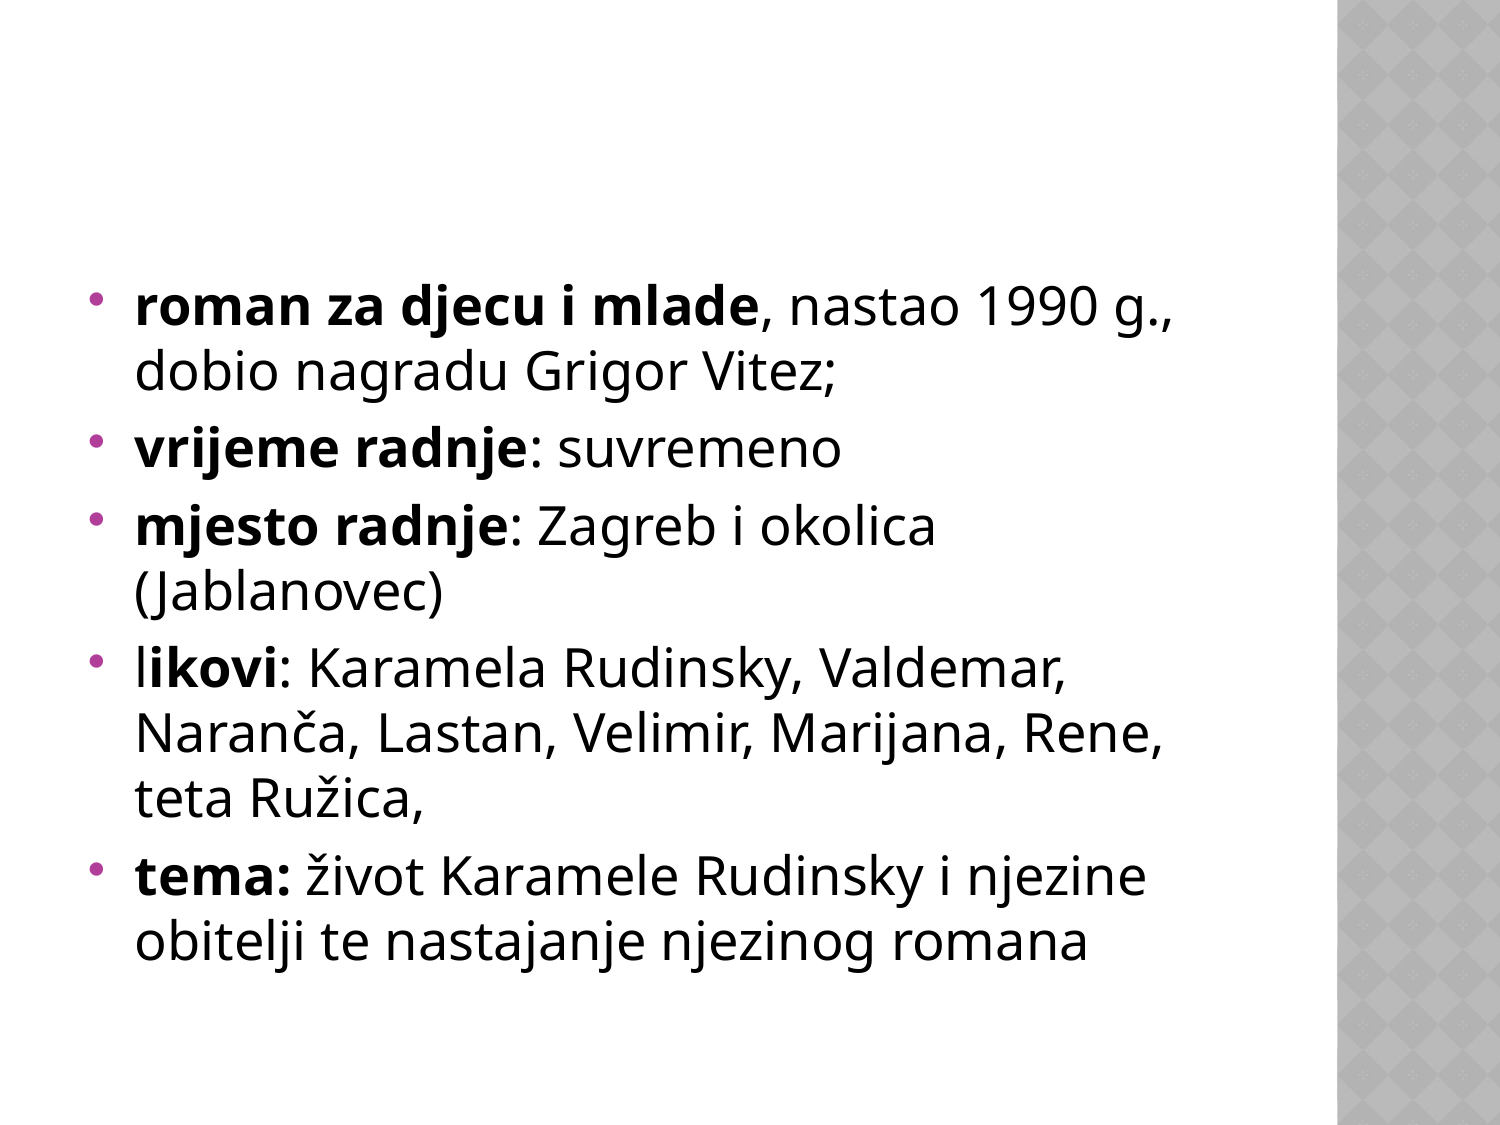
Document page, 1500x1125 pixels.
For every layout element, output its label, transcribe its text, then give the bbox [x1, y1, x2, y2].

list roman za djecu i mlade, nastao 1990 g., dobio nagradu Grigor Vitez; vrijeme radnje: suvremeno mjesto radnje: Zagreb i okolica (Jablanovec) likovi: Karamela Rudinsky, Valdemar, Naranča, Lastan, Velimir, Marijana, Rene, teta Ružica, tema: život Karamele Rudinsky i njezine obitelji te nastajanje njezinog romana [75, 264, 1263, 1059]
